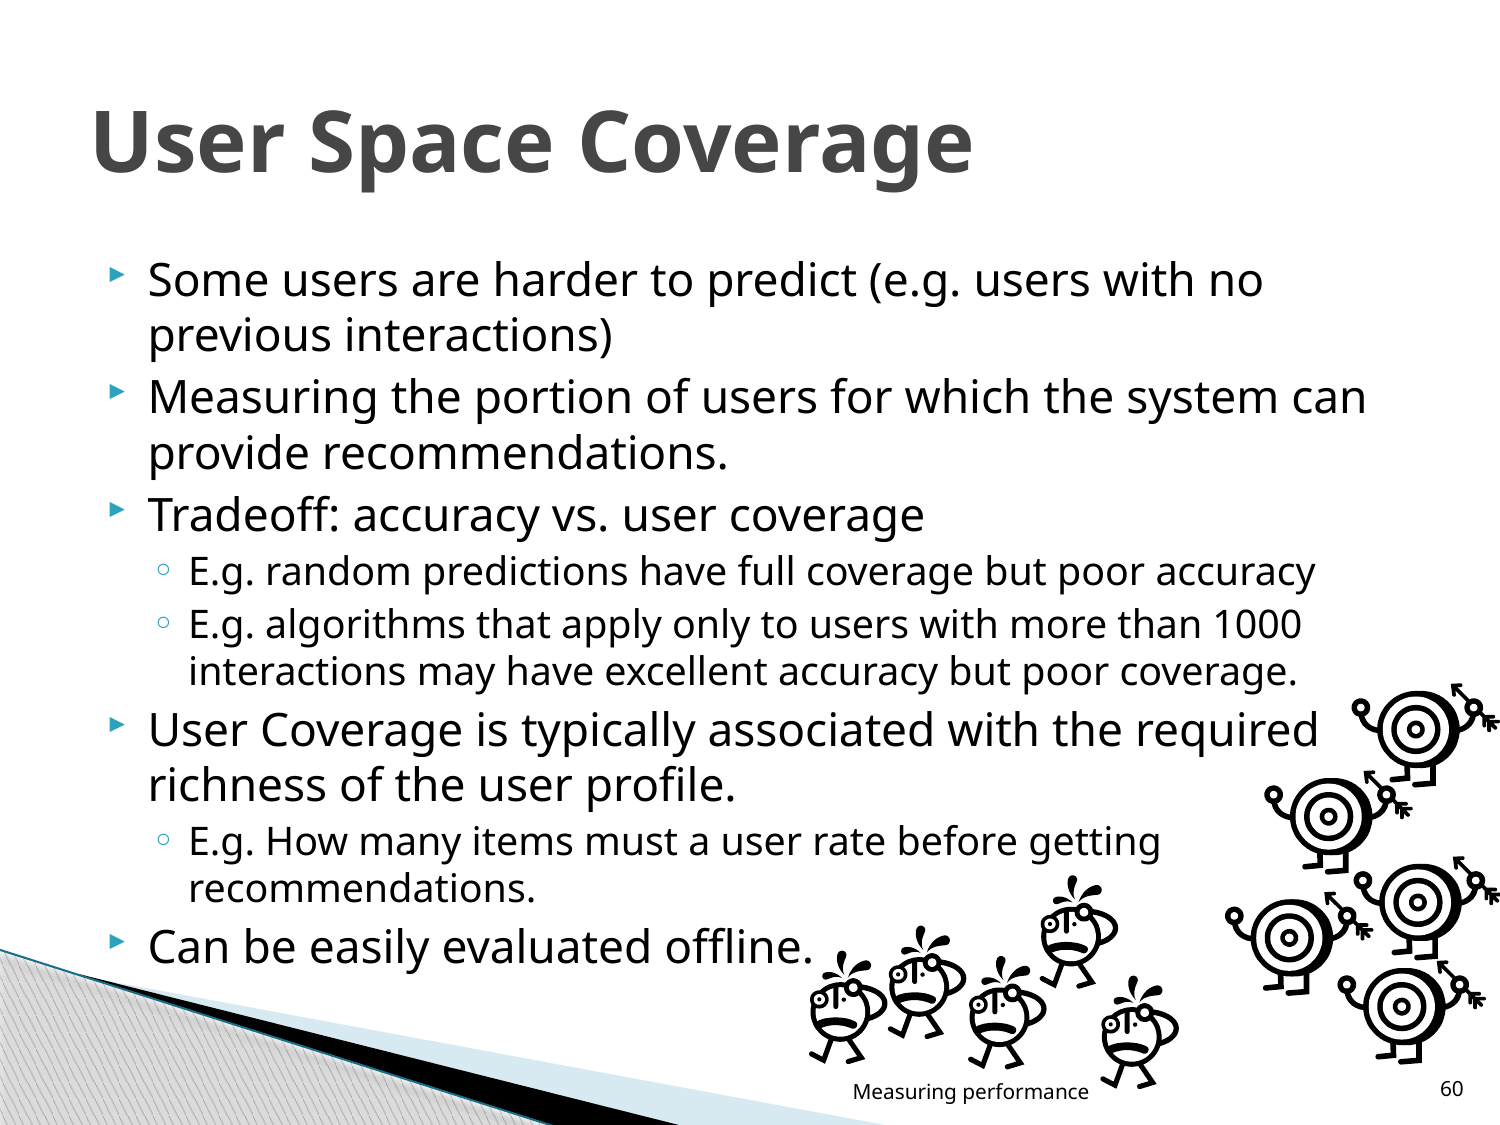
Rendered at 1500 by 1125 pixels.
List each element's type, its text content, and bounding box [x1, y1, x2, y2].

footer Measuring performance [718, 1051, 1105, 1112]
slide_number 60 [1418, 1077, 1479, 1112]
picture [1224, 683, 1500, 1065]
list Some users are harder to predict (e.g. users with no previous interactions) Measuring the portion of users for which the system can provide recommendations. Tradeoff: accuracy vs. user coverage E.g. random predictions have full coverage but poor accuracy E.g. algorithms that apply only to users with more than 1000 interactions may have excellent accuracy but poor coverage. User Coverage is typically associated with the required richness of the user profile. E.g. How many items must a user rate before getting recommendations. Can be easily evaluated offline. [75, 243, 1425, 986]
picture [808, 874, 1180, 1090]
title User Space Coverage [75, 45, 1425, 233]
